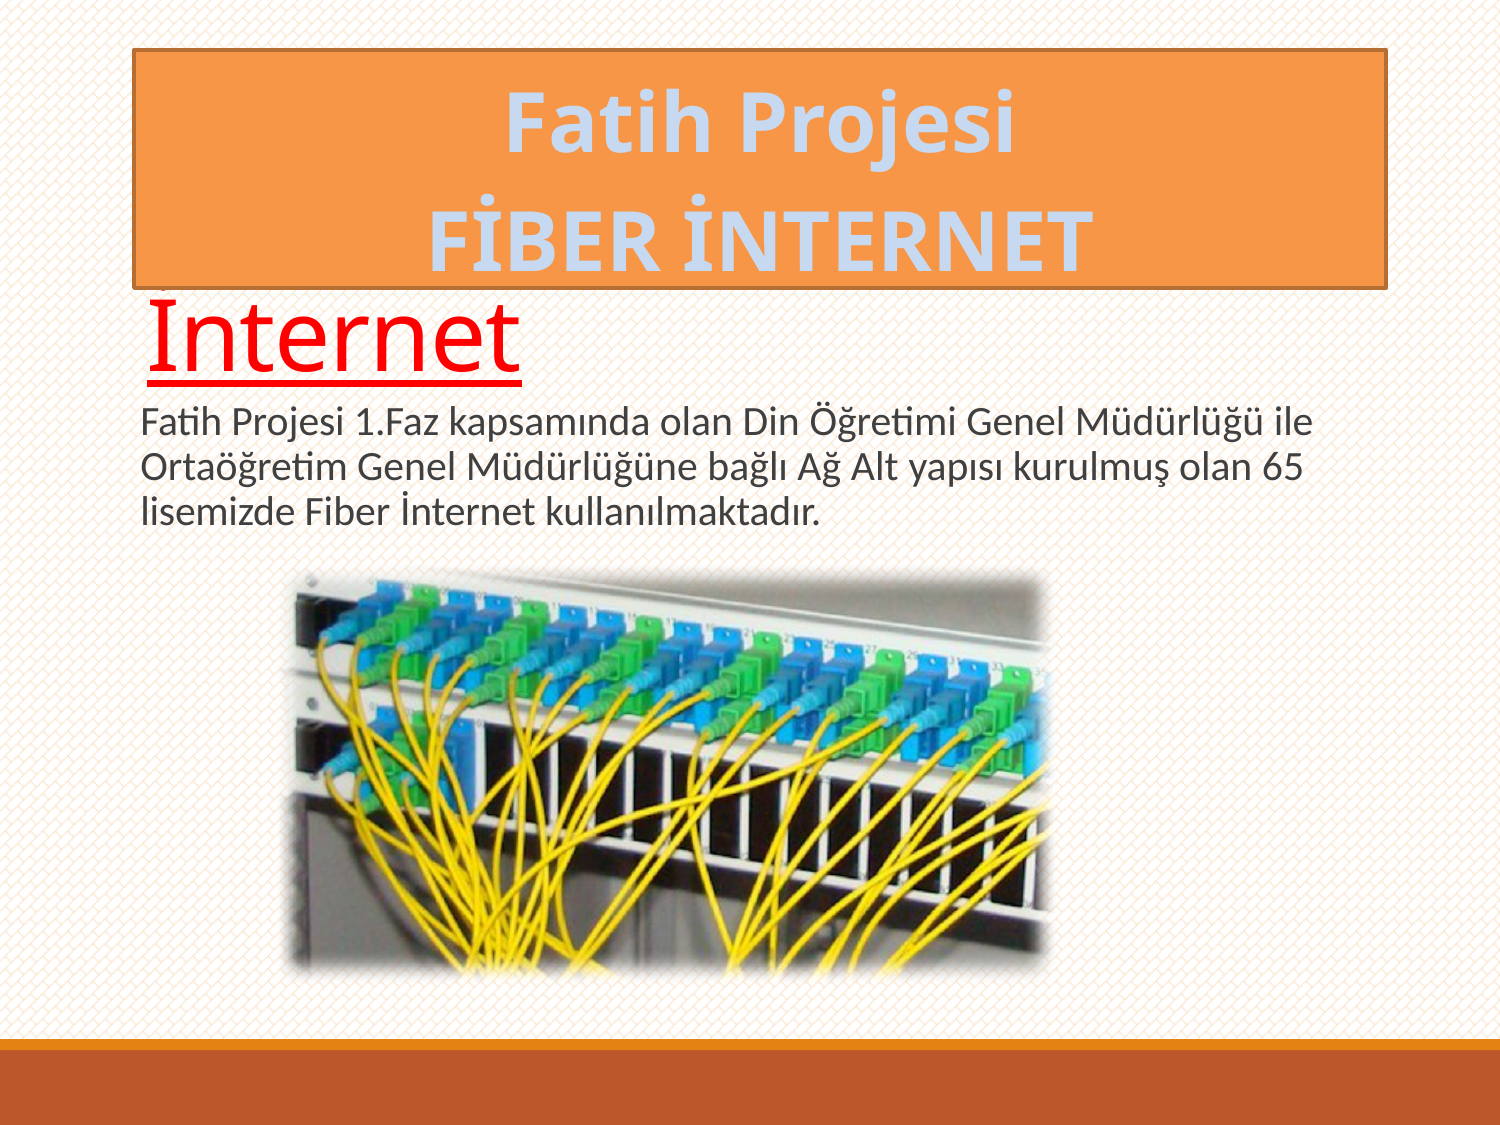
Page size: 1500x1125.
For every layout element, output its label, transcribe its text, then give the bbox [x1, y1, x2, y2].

picture [0, 0, 1500, 1039]
text_box Fatih Projesi 1.Faz kapsamında olan Din Öğretimi Genel Müdürlüğü ile Ortaöğretim Genel Müdürlüğüne bağlı Ağ Alt yapısı kurulmuş olan 65 lisemizde Fiber İnternet kullanılmaktadır. [138, 399, 1362, 535]
title Fatih Projesi >>Fiber İnternet [124, 50, 1375, 512]
text_box Fatih Projesi FİBER İNTERNET [132, 48, 1388, 290]
